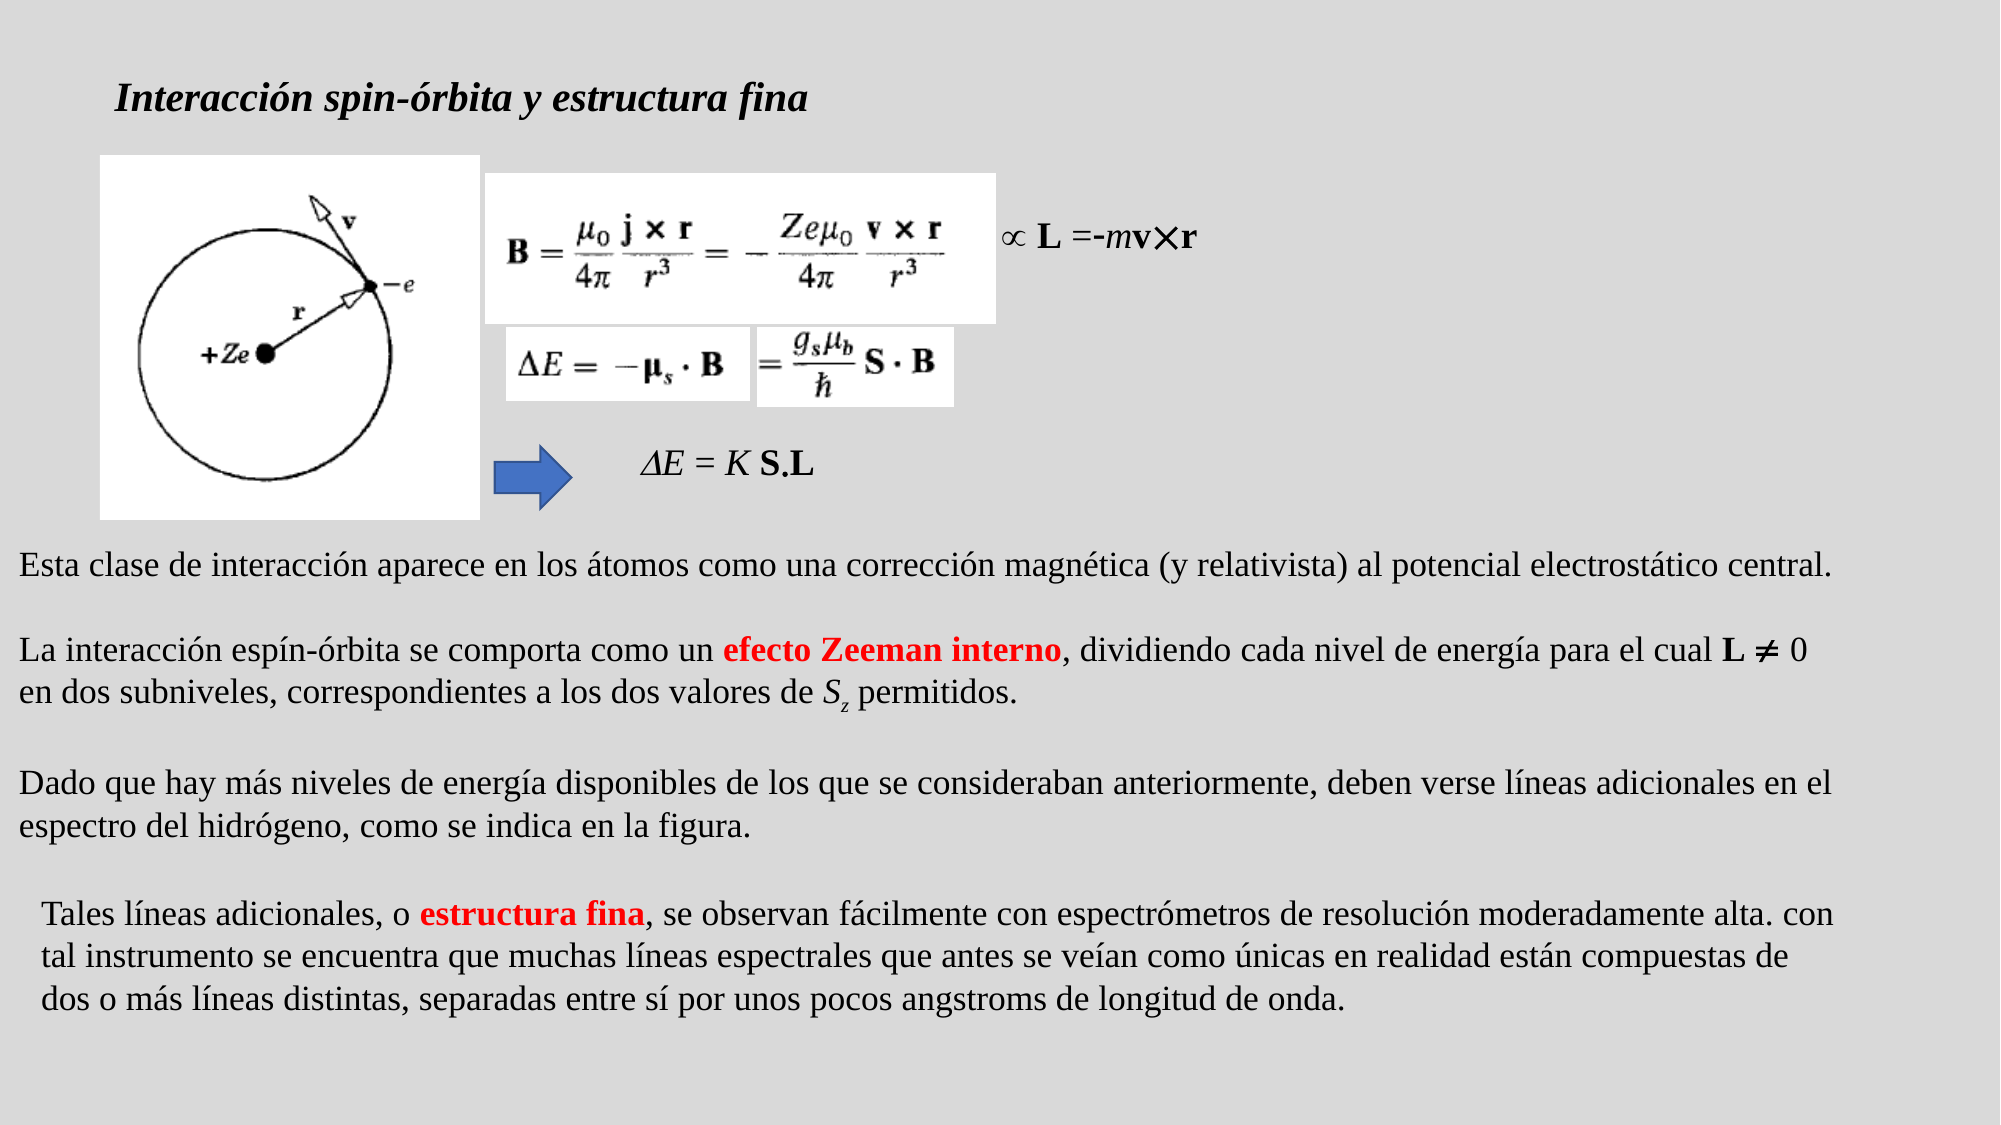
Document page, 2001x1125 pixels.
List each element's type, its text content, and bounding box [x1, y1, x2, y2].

text_box DE = K SL [624, 431, 1045, 491]
text_box  L =mvr [996, 203, 1407, 264]
text_box Tales líneas adicionales, o estructura fina, se observan fácilmente con espectrómetros de resolución moderadamente alta. con tal instrumento se encuentra que muchas líneas espectrales que antes se veían como únicas en realidad están compuestas de dos o más líneas distintas, separadas entre sí por unos pocos angstroms de longitud de onda. [26, 882, 1859, 1025]
picture [99, 155, 480, 520]
text_box Interacción spin-órbita y estructura fina [99, 67, 1825, 319]
picture [506, 327, 750, 401]
picture [757, 327, 954, 407]
text_box [493, 443, 573, 512]
picture [484, 173, 996, 324]
text_box Esta clase de interacción aparece en los átomos como una corrección magnética (y relativista) al potencial electrostático central. La interacción espín-órbita se comporta como un efecto Zeeman interno, dividiendo cada nivel de energía para el cual L  0 en dos subniveles, correspondientes a los dos valores de Sz permitidos. Dado que hay más niveles de energía disponibles de los que se consideraban anteriormente, deben verse líneas adicionales en el espectro del hidrógeno, como se indica en la figura. [4, 533, 1864, 852]
